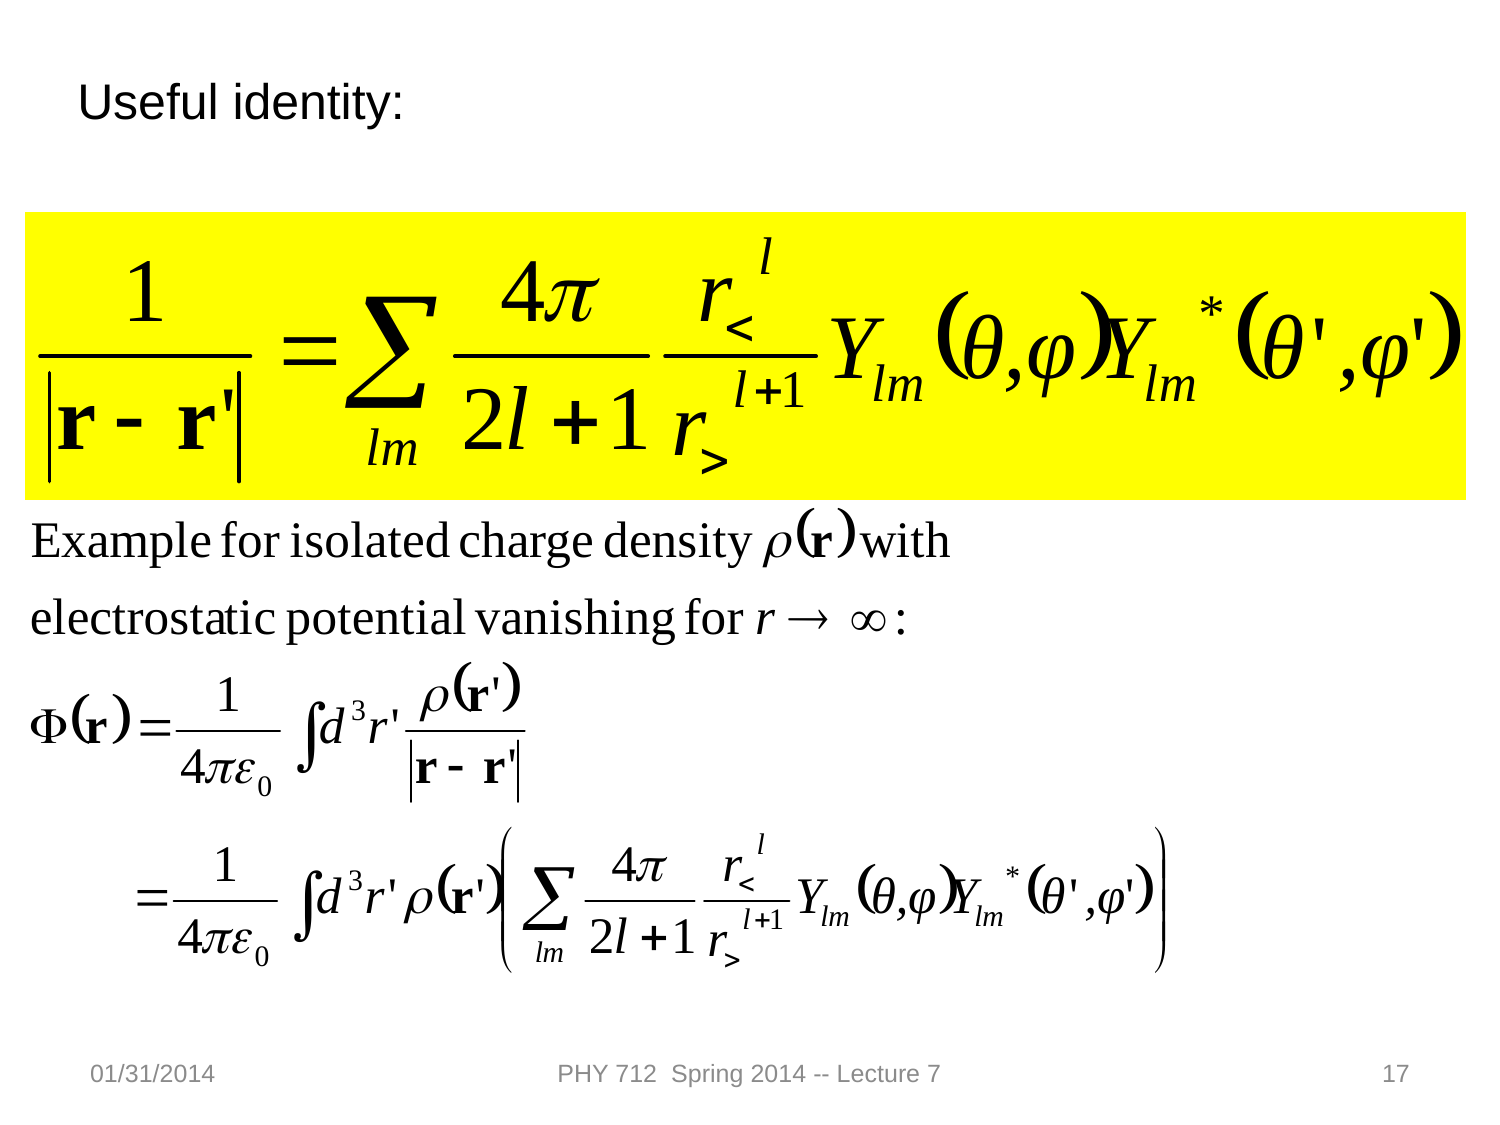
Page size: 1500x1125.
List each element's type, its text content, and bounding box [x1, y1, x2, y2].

text_box Useful identity: [62, 62, 1375, 138]
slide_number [75, 1042, 425, 1103]
footer PHY 712 Spring 2014 -- Lecture 7 [512, 1042, 988, 1103]
slide_number 17 [1074, 1042, 1425, 1103]
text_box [22, 506, 1179, 986]
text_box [24, 212, 1467, 501]
